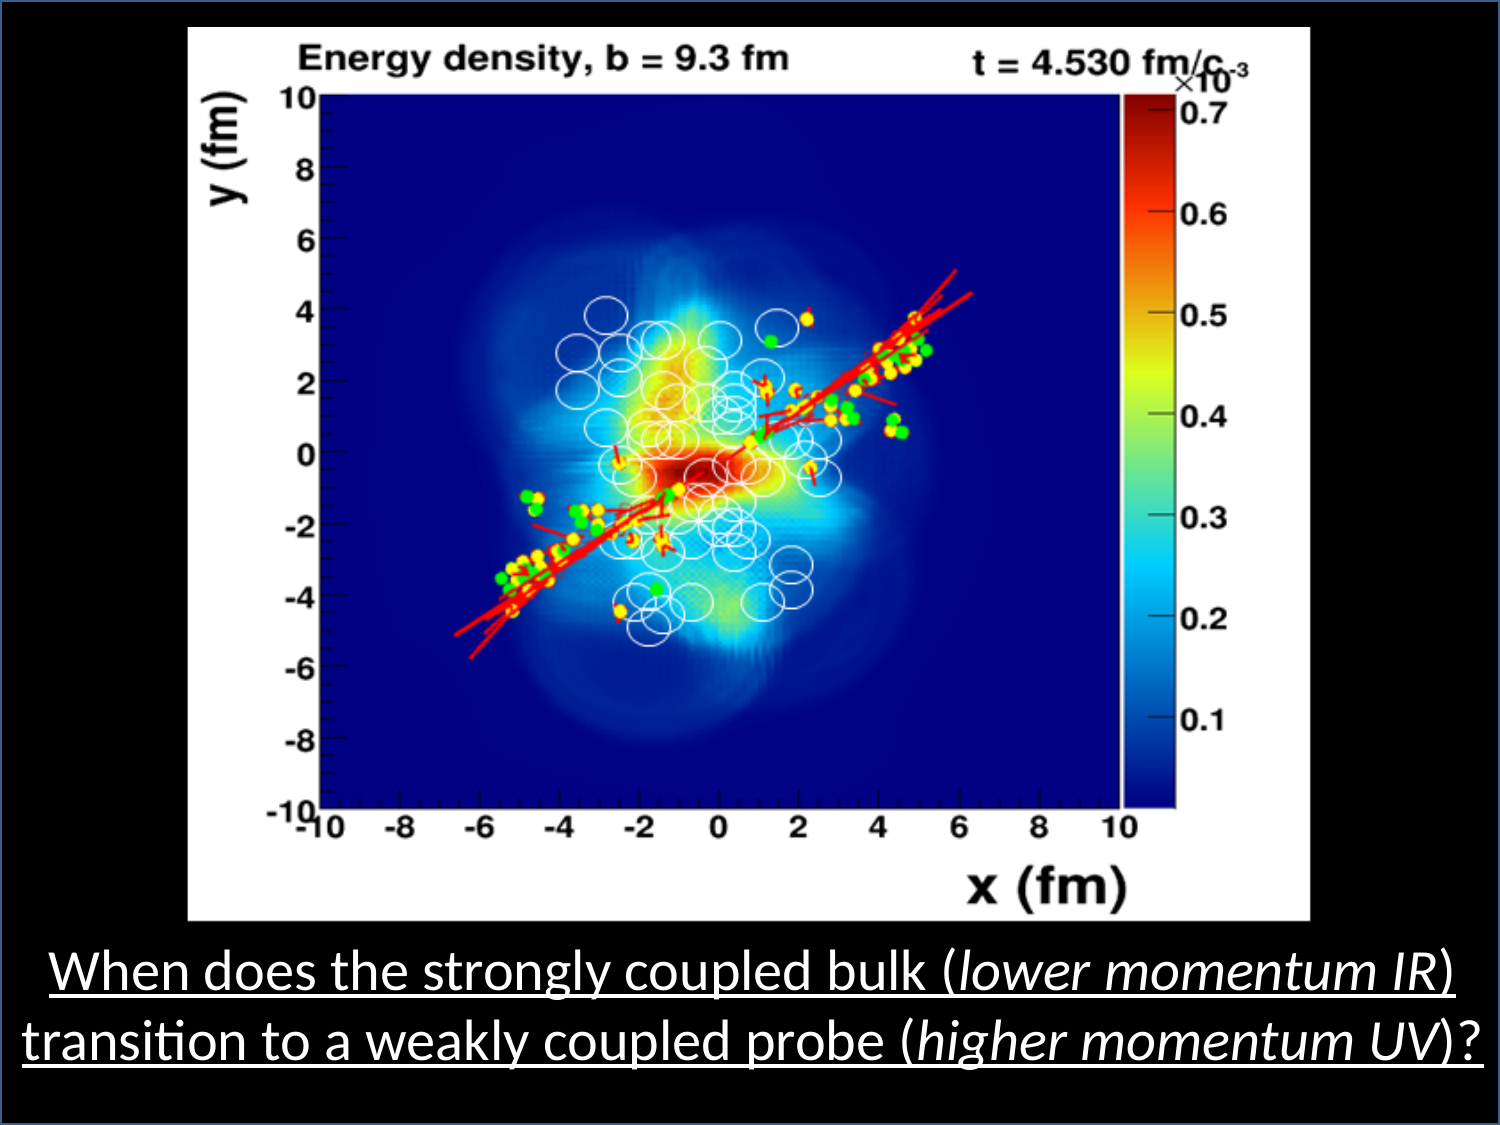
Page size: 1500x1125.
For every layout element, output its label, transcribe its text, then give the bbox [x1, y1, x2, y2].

text_box When does the strongly coupled bulk (lower momentum IR) transition to a weakly coupled probe (higher momentum UV)? [6, 924, 1499, 1080]
picture [187, 27, 1313, 926]
